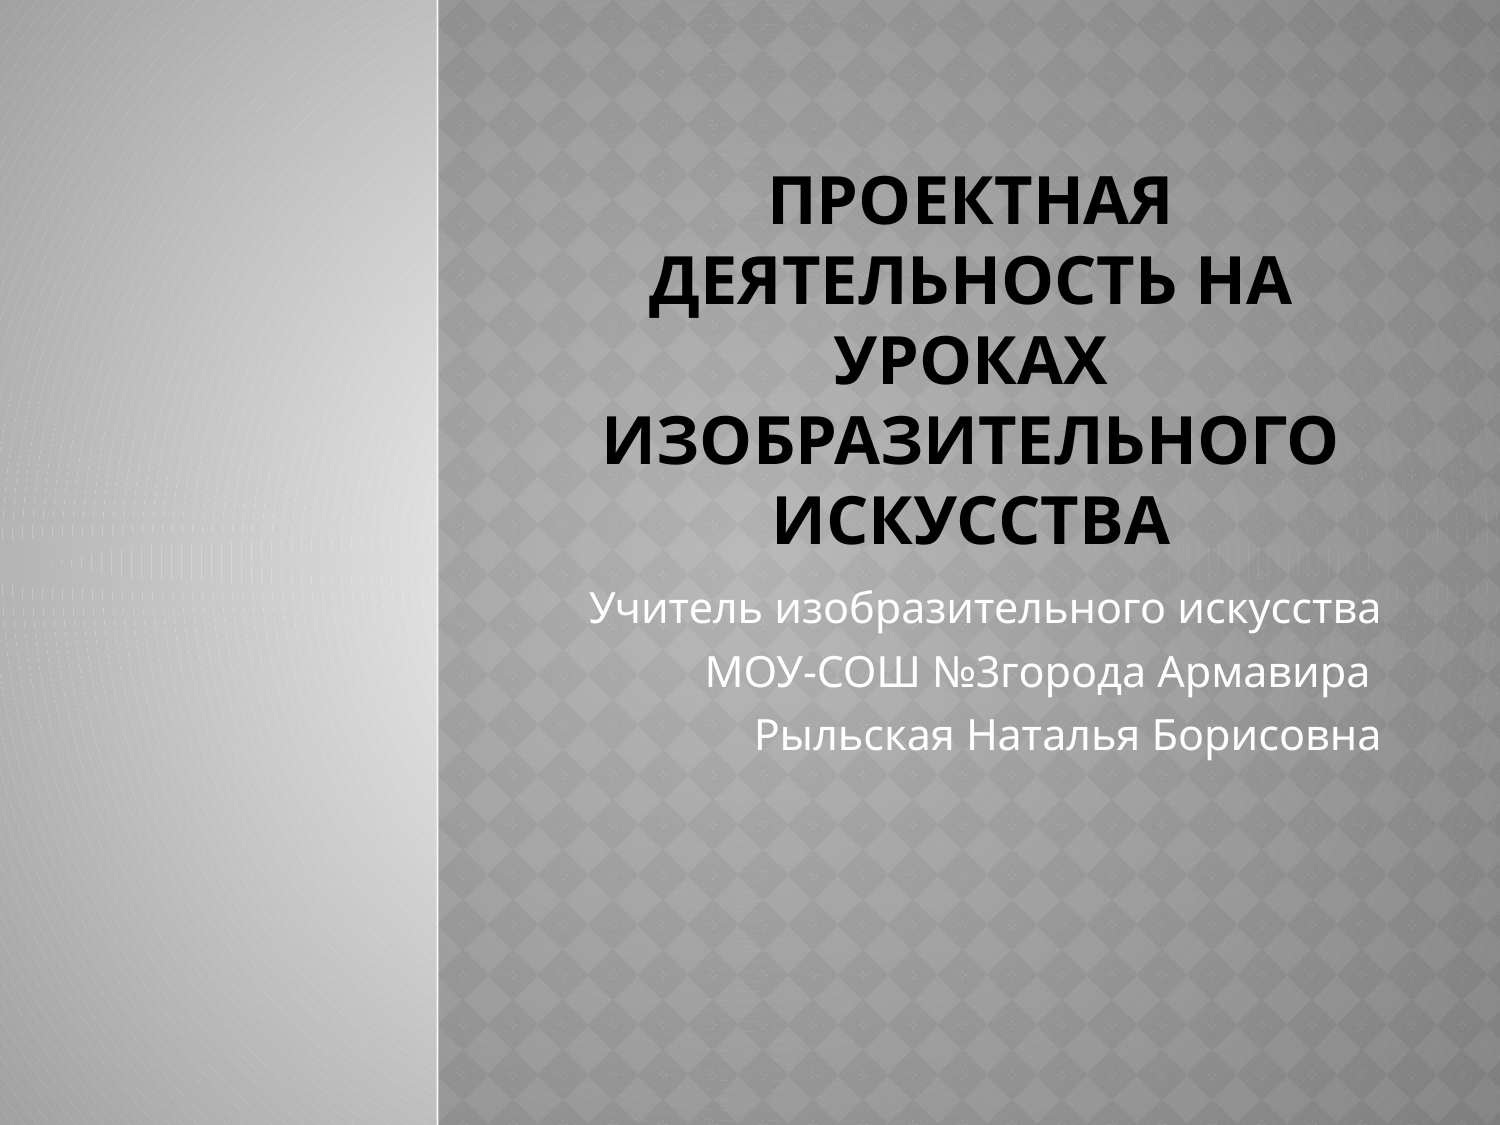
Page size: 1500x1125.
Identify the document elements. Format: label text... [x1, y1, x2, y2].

title ПРОЕКТНАЯ ДЕЯТЕЛЬНОСТЬ НА УРОКАХ ИЗОБРАЗИТЕЛЬНОГО искусства [552, 87, 1390, 558]
subtitle Учитель изобразительного искусства МОУ-СОШ №3города Армавира Рыльская Наталья Борисовна [550, 580, 1390, 762]
